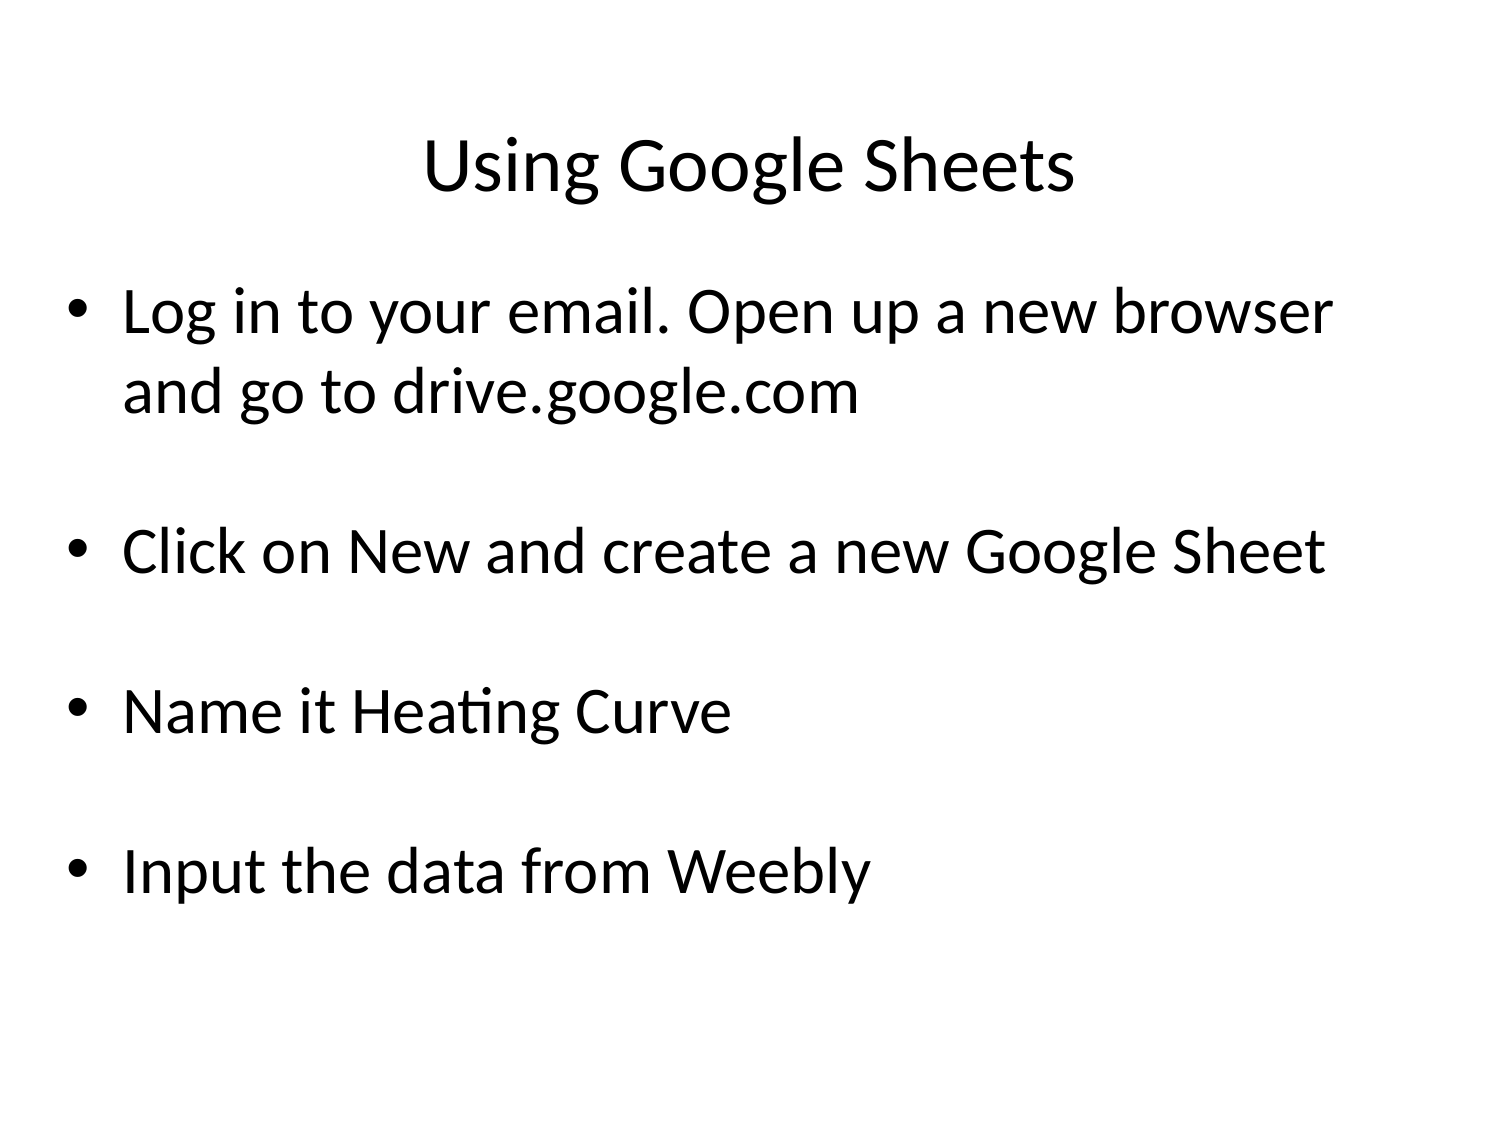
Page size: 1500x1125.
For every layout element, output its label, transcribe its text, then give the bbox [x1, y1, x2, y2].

title Using Google Sheets [51, 97, 1449, 223]
list Log in to your email. Open up a new browser and go to drive.google.com Click on New and create a new Google Sheet Name it Heating Curve Input the data from Weebly [51, 252, 1449, 1000]
